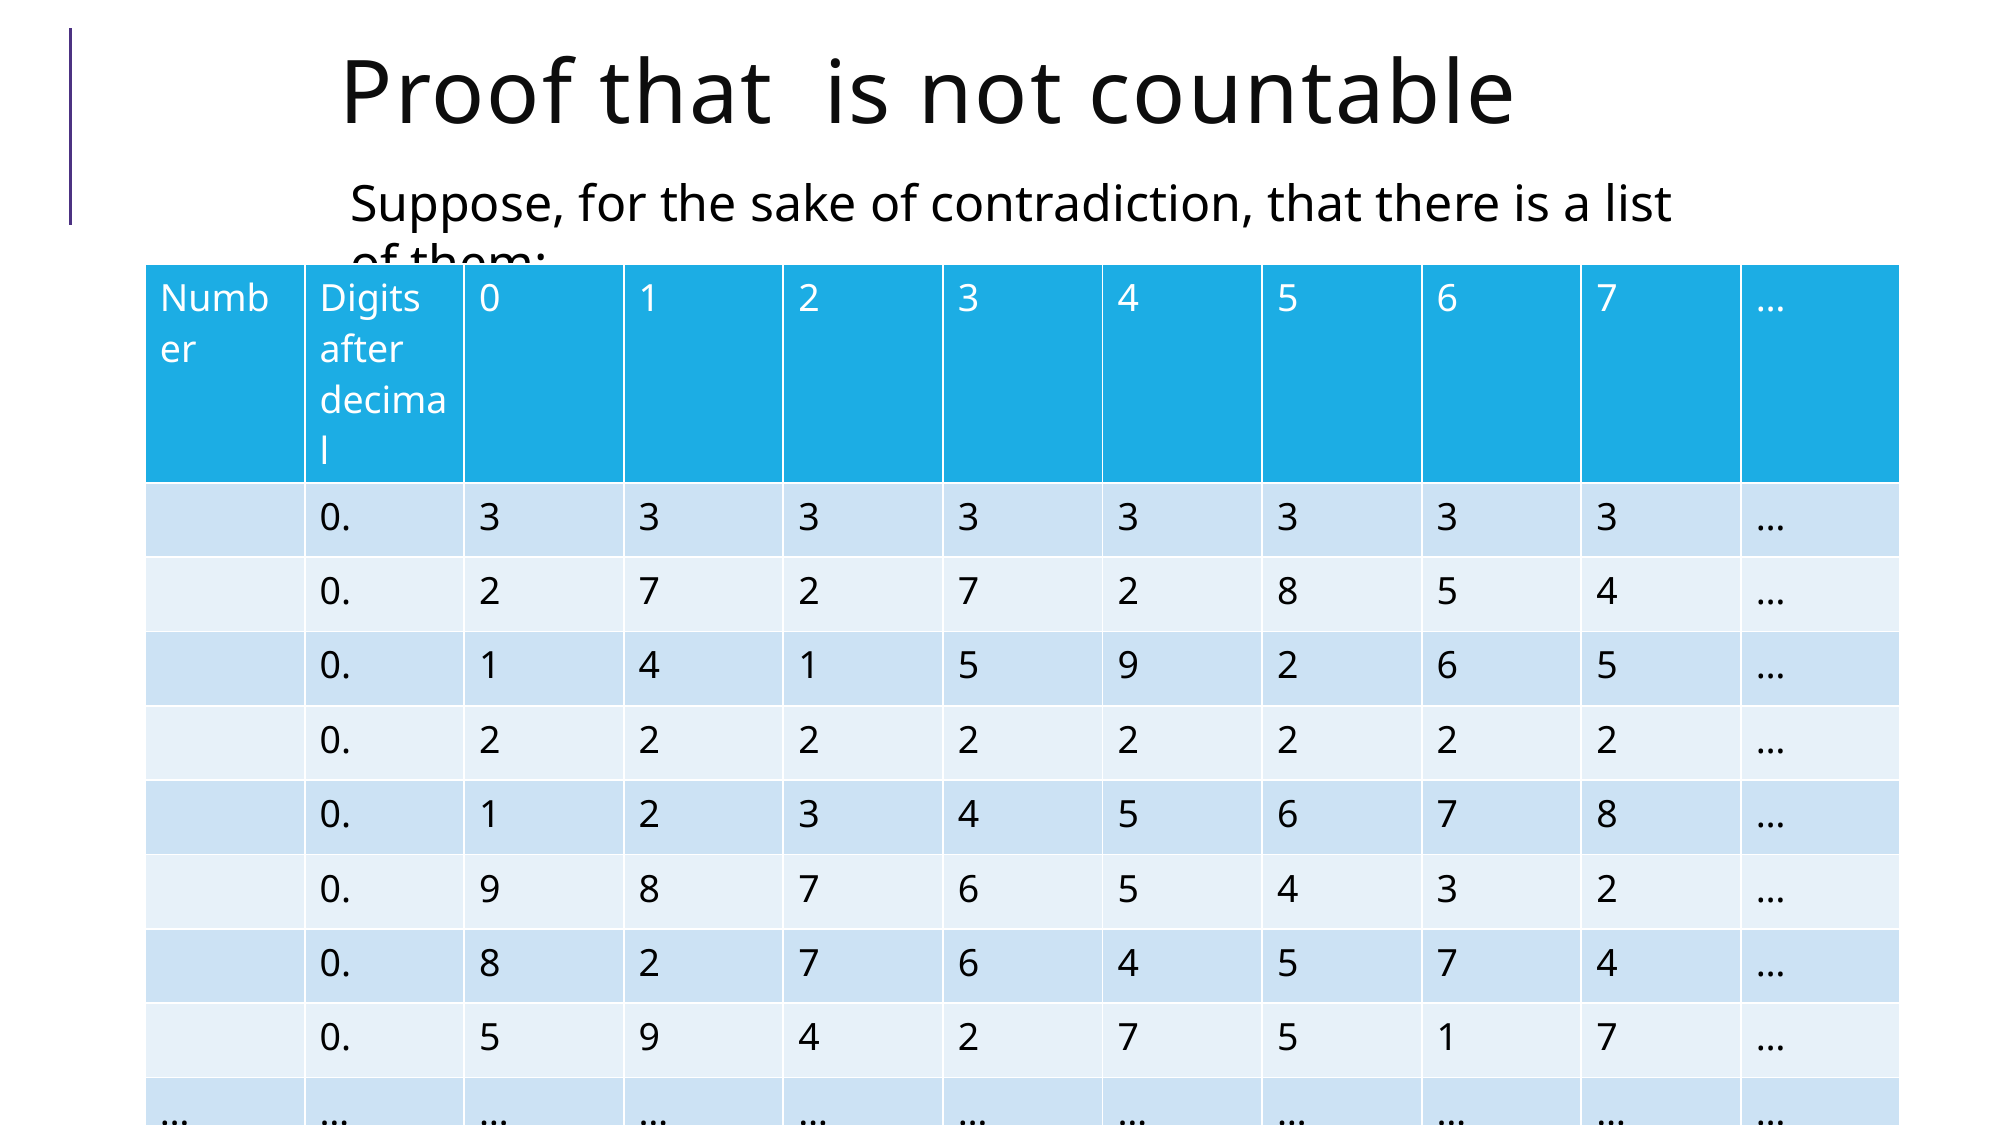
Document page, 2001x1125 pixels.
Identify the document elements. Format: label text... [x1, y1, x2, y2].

text_box Suppose, for the sake of contradiction, that there is a list of them: [335, 164, 1706, 231]
